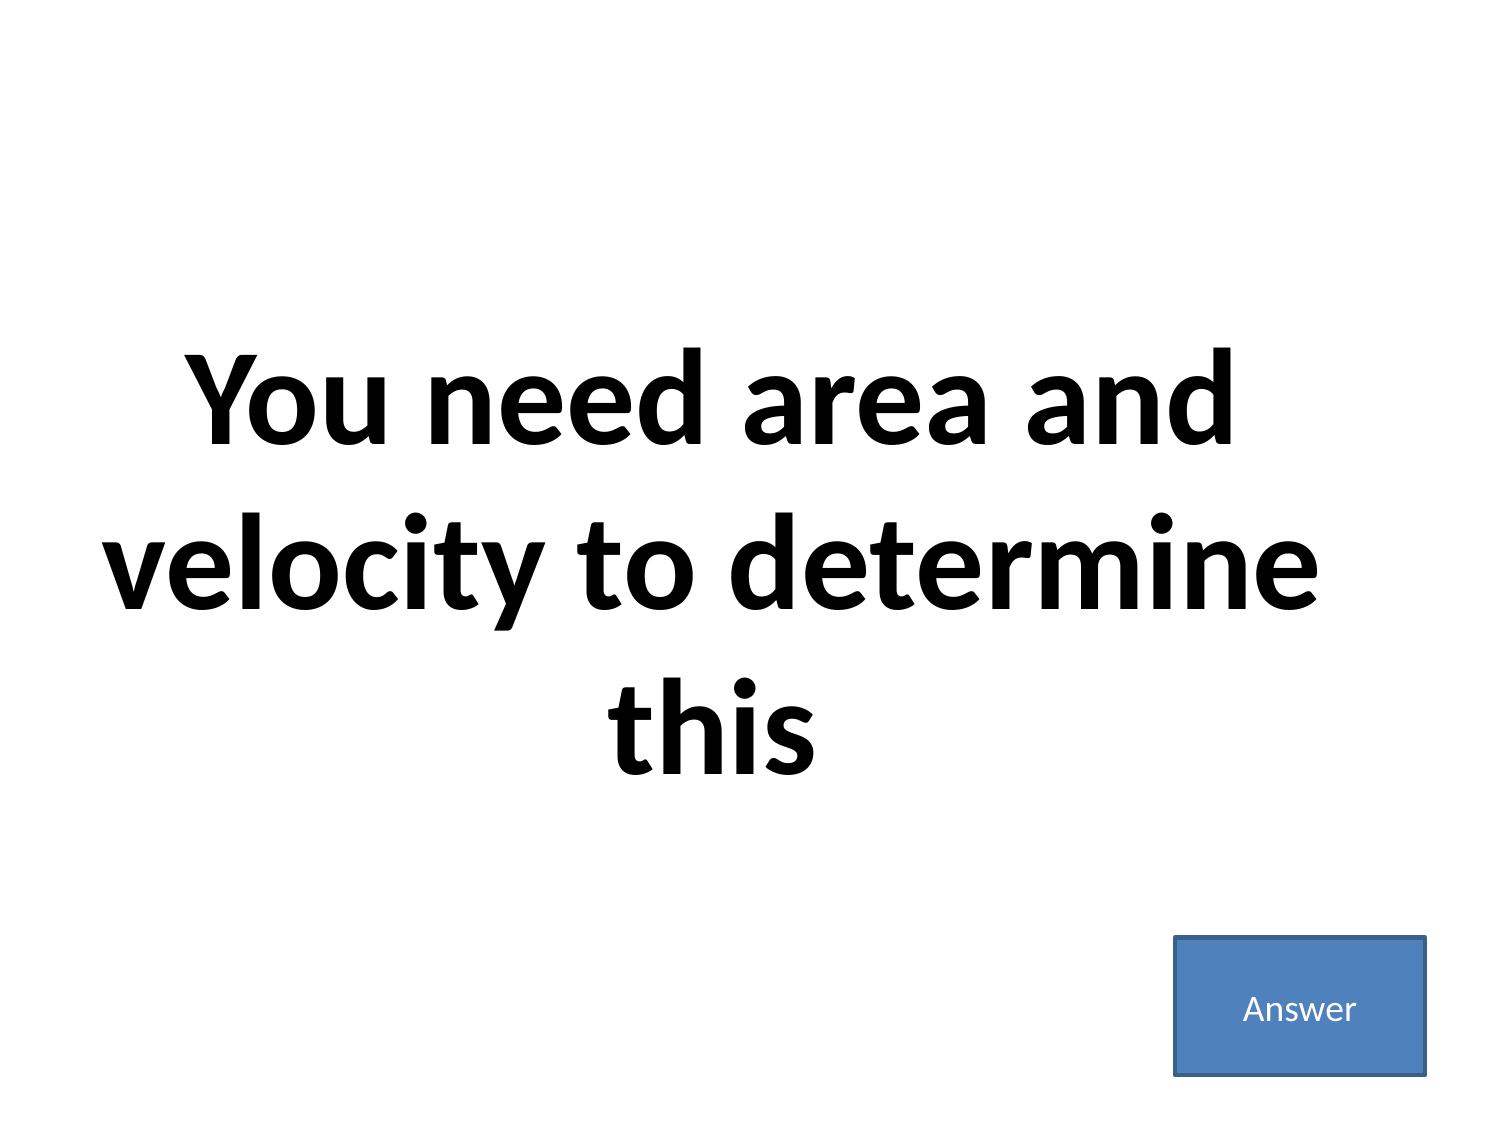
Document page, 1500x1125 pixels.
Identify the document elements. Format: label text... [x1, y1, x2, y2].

text_box You need area and velocity to determine this [50, 299, 1375, 810]
text_box Answer [1173, 935, 1427, 1077]
